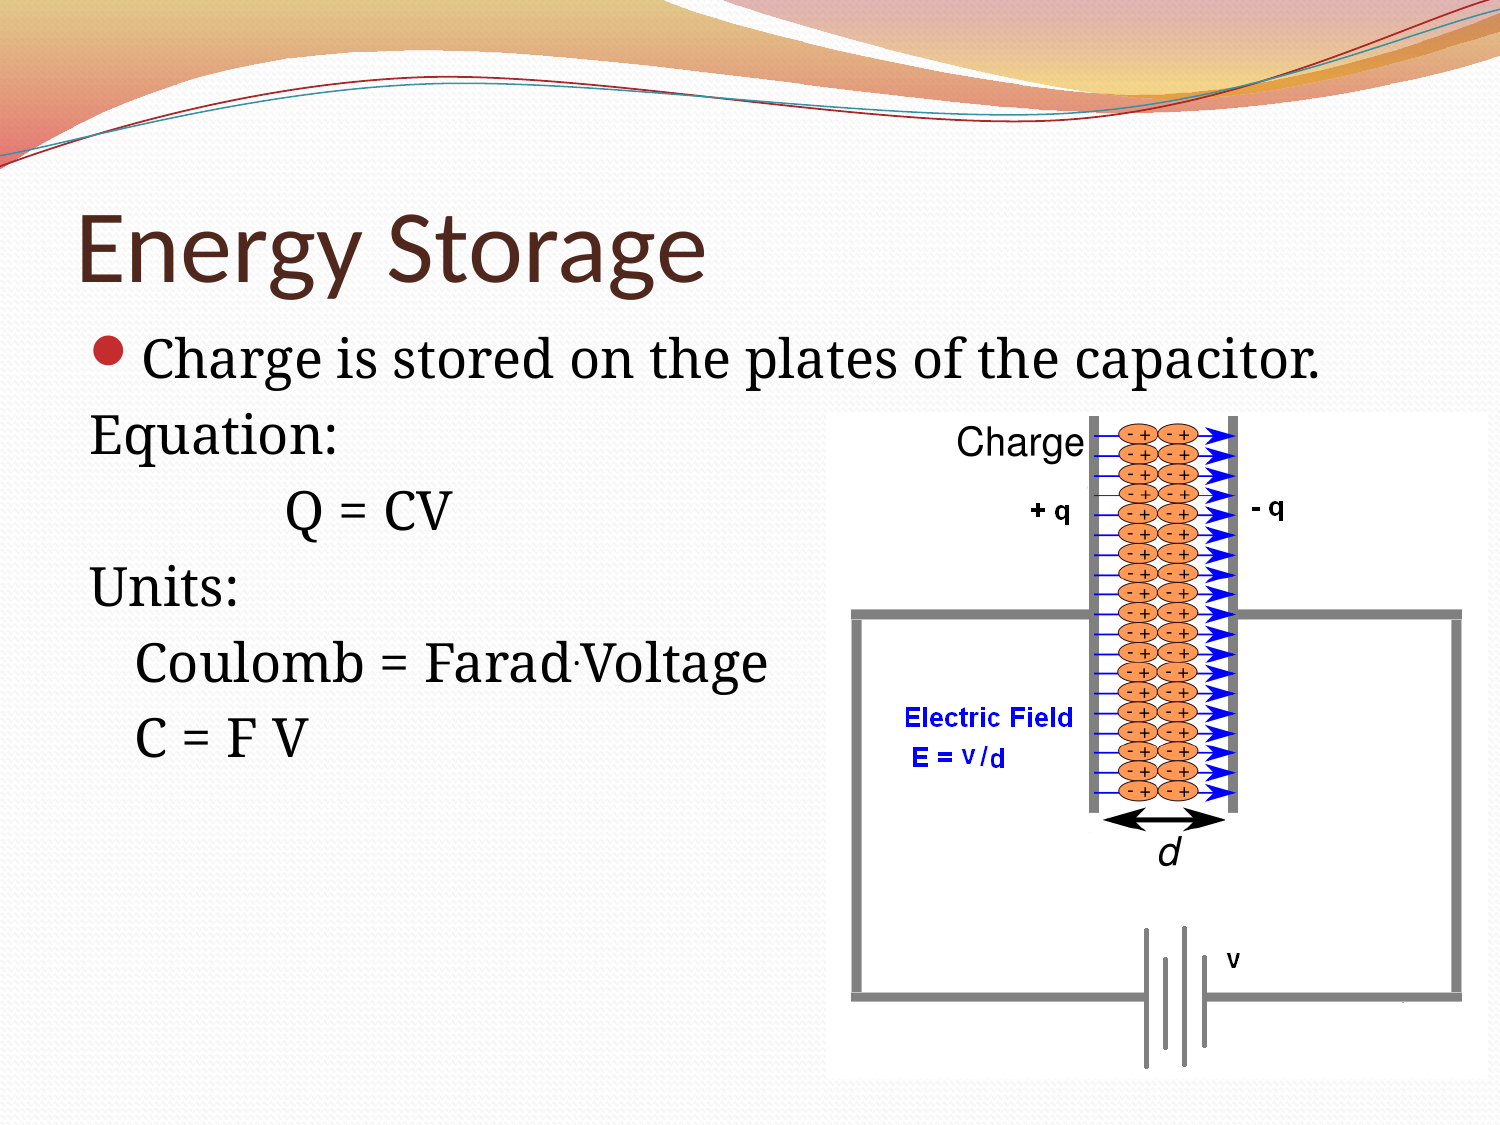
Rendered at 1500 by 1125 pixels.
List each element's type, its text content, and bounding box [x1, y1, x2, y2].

title Energy Storage [75, 115, 1425, 303]
list Charge is stored on the plates of the capacitor. Equation: Q = CV Units: Coulomb = Farad.Voltage C = F V [75, 317, 1425, 1038]
picture [826, 412, 1488, 1079]
